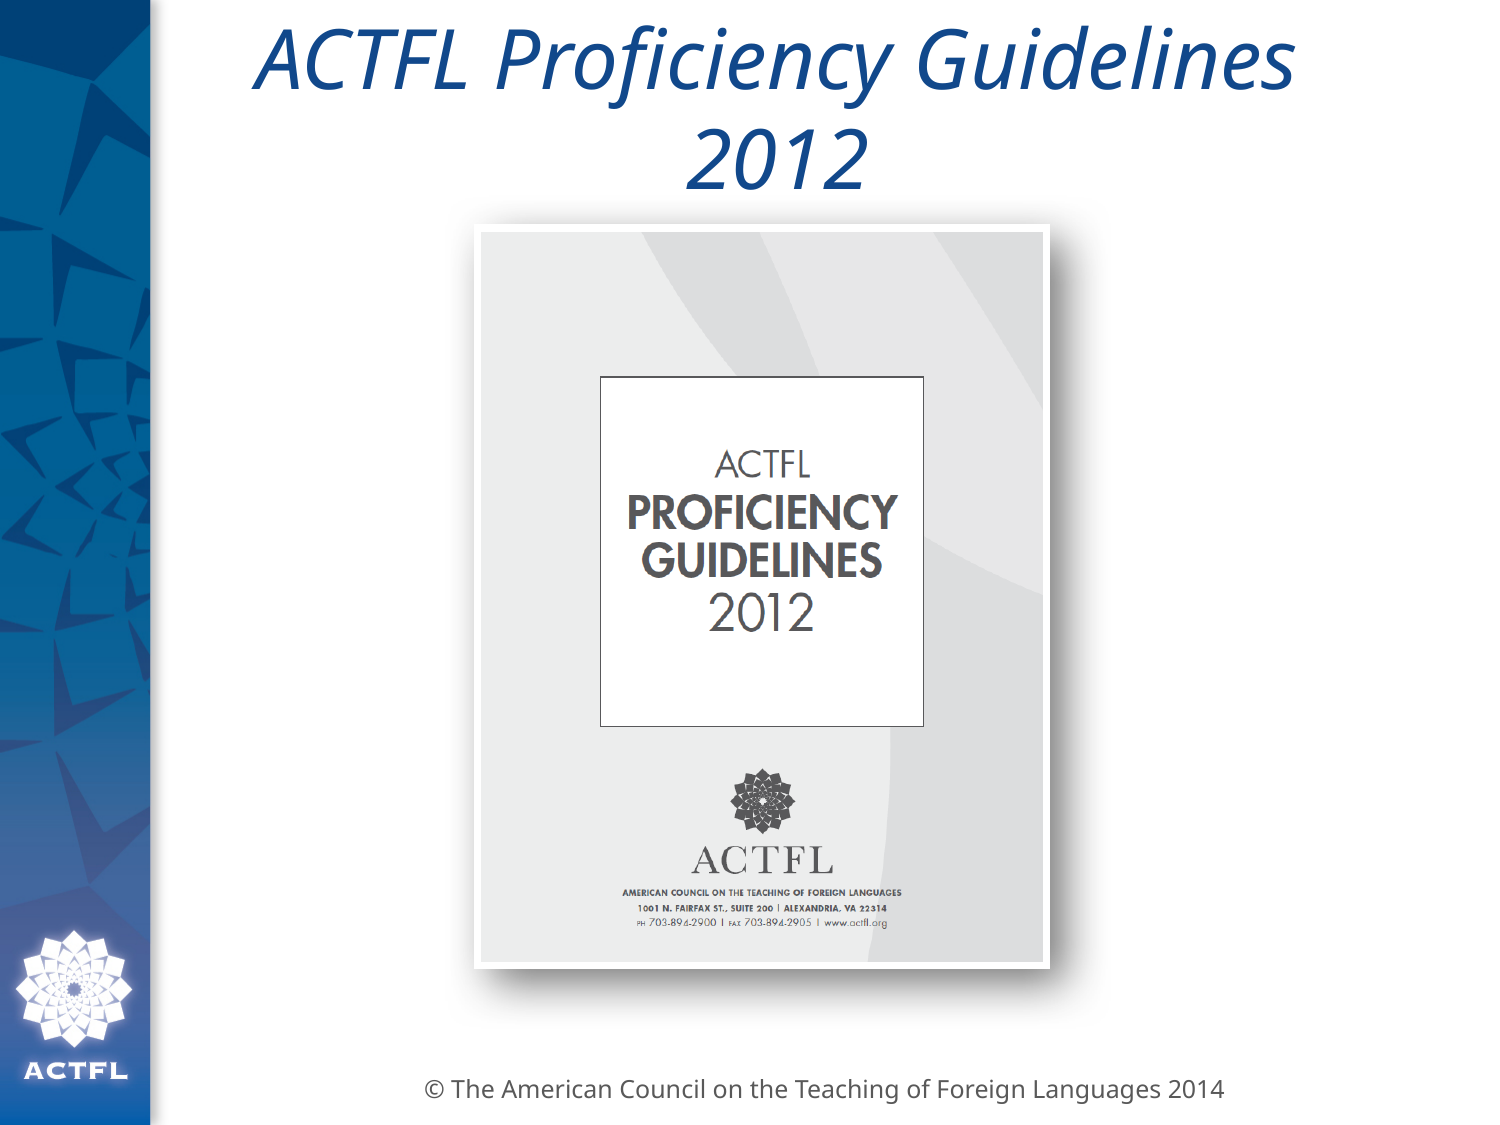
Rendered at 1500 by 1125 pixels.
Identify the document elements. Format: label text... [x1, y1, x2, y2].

title ACTFL Proficiency Guidelines 2012 [162, 12, 1393, 200]
picture [0, 0, 1500, 1125]
